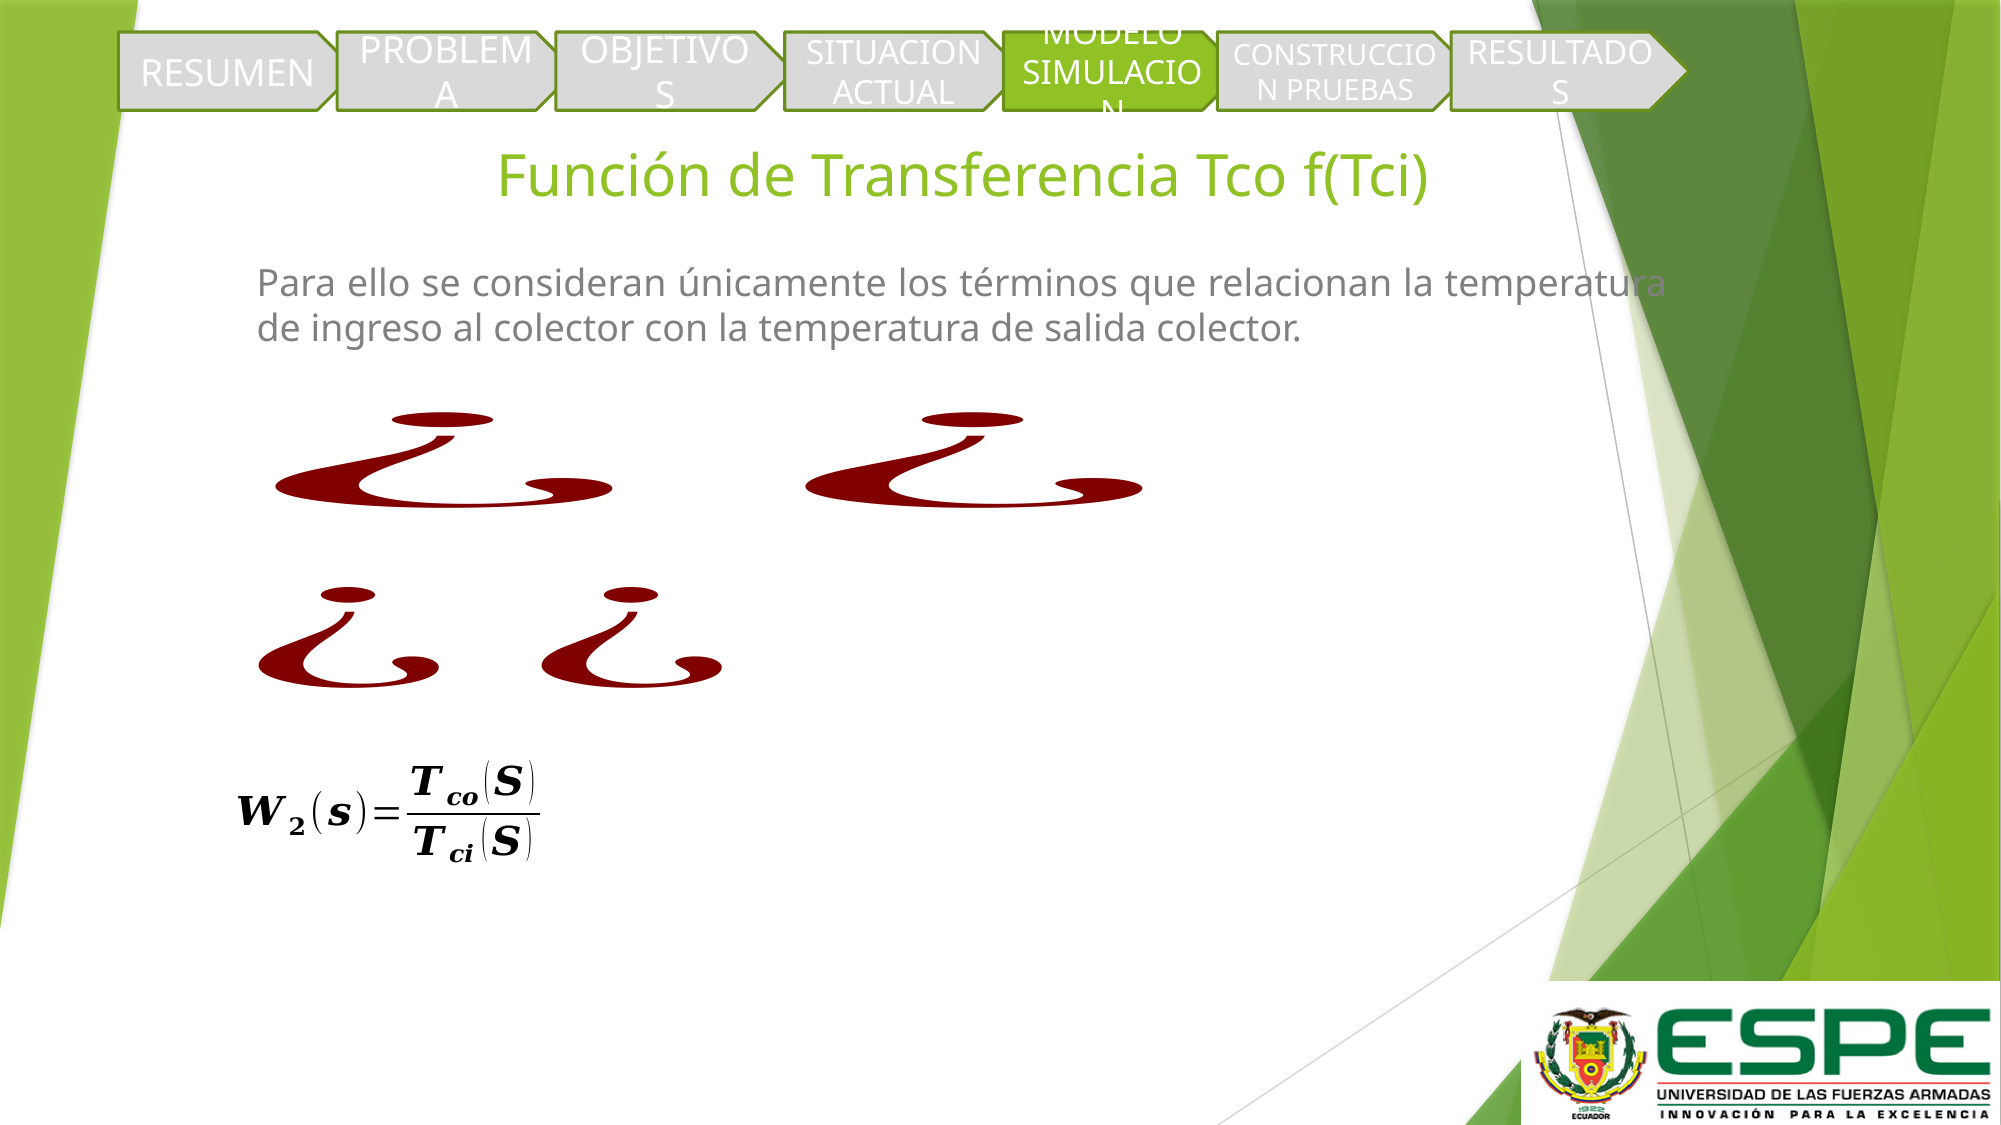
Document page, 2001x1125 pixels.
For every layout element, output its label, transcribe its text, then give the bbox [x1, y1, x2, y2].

picture [1520, 981, 2000, 1125]
text_box CONSTRUCCION PRUEBAS [1215, 30, 1449, 112]
text_box SITUACION ACTUAL [783, 30, 1001, 112]
text_box MODELO SIMULACION [1001, 30, 1215, 112]
text_box OBJETIVOS [554, 30, 783, 112]
text_box RESULTADOS [1449, 30, 1691, 112]
title Función de Transferencia Tco f(Tci) [241, 127, 1684, 216]
text_box RESUMEN [116, 30, 335, 112]
text_box PROBLEMA [335, 30, 554, 112]
text_box Para ello se consideran únicamente los términos que relacionan la temperatura de ingreso al colector con la temperatura de salida colector. [241, 251, 1684, 368]
